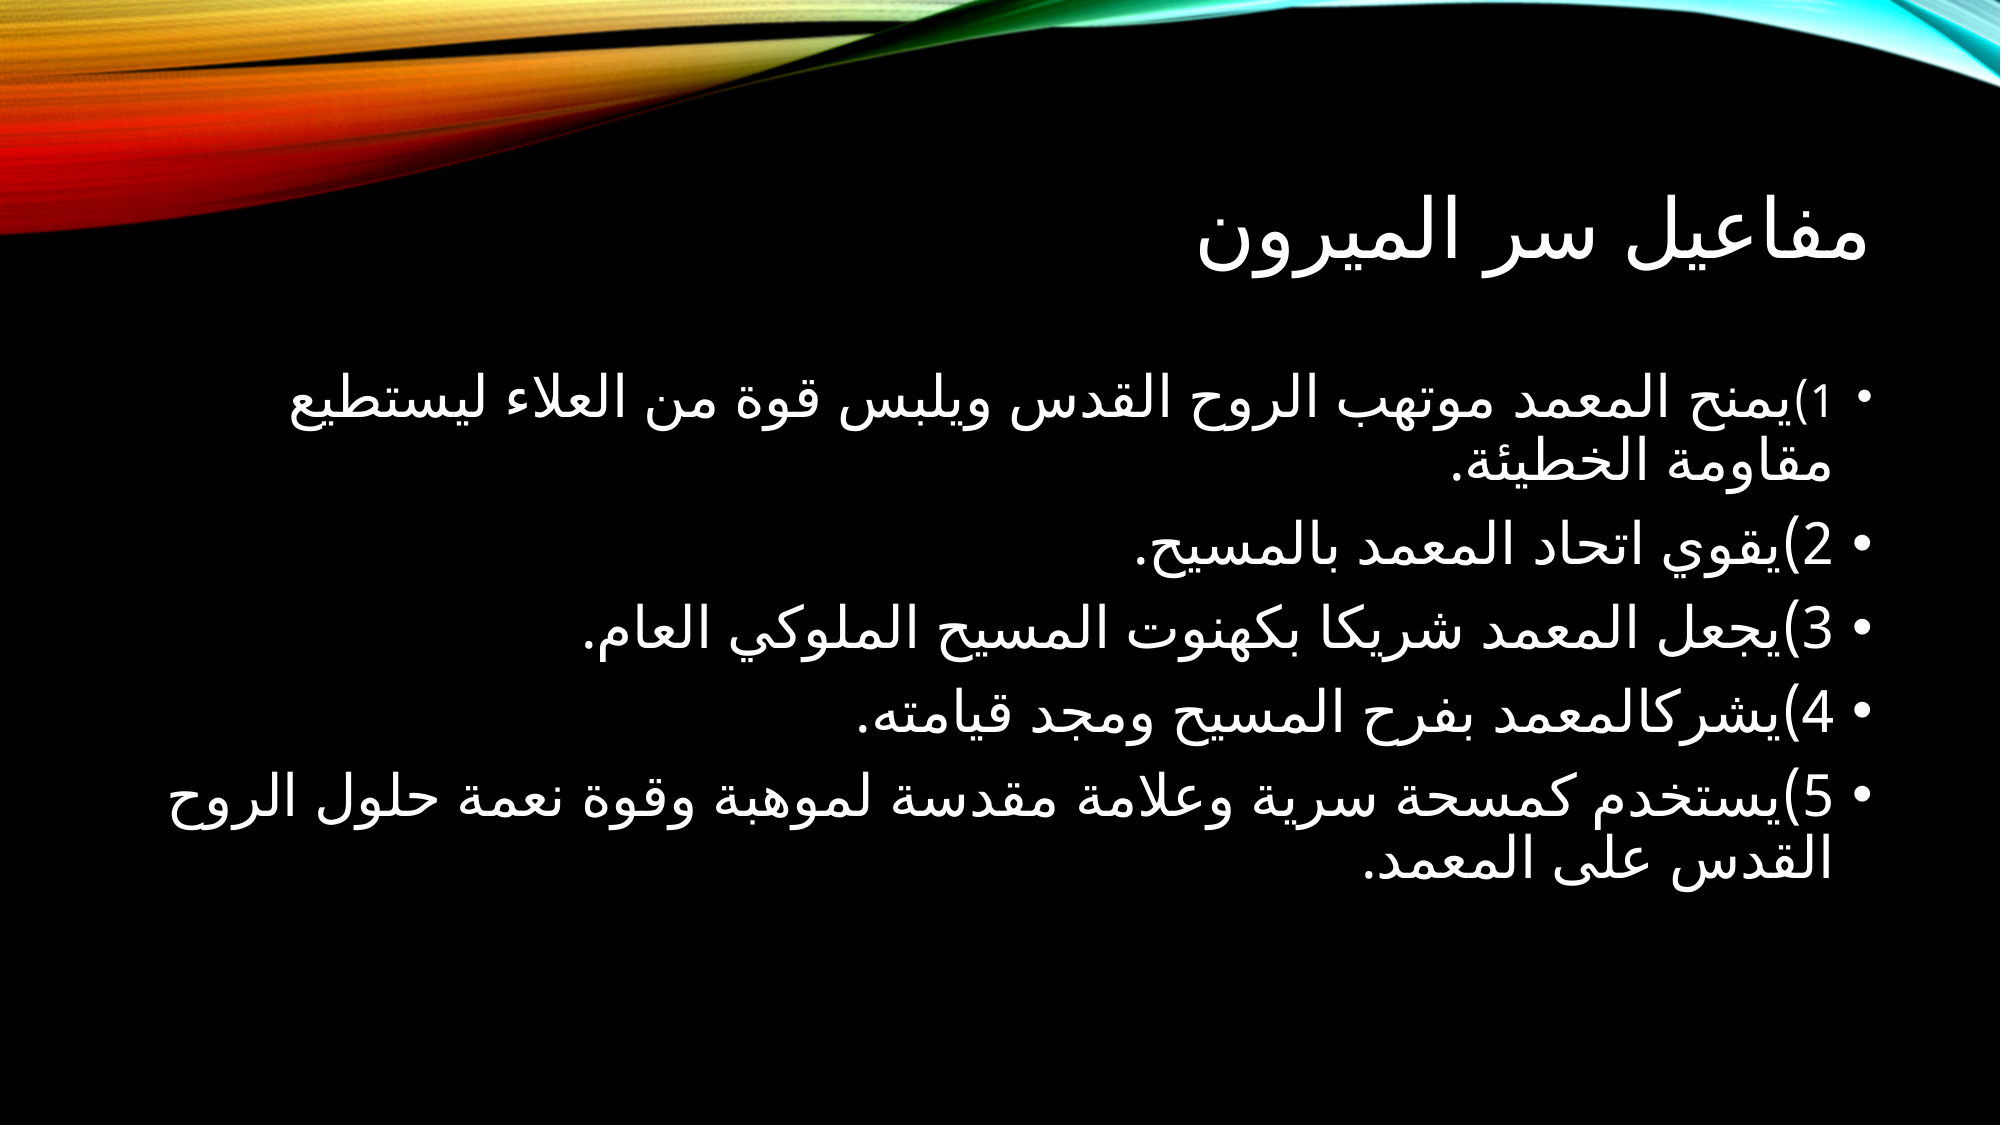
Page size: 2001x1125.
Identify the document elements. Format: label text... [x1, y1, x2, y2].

picture [0, 0, 2000, 237]
list 1)يمنح المعمد موتهب الروح القدس ويلبس قوة من العلاء ليستطيع مقاومة الخطيئة. 2)يقوي اتحاد المعمد بالمسيح. 3)يجعل المعمد شريكا بكهنوت المسيح الملوكي العام. 4)يشركالمعمد بفرح المسيح ومجد قيامته. 5)يستخدم كمسحة سرية وعلامة مقدسة لموهبة وقوة نعمة حلول الروح القدس على المعمد. [112, 360, 1888, 1021]
title مفاعيل سر الميرون [474, 125, 1888, 338]
